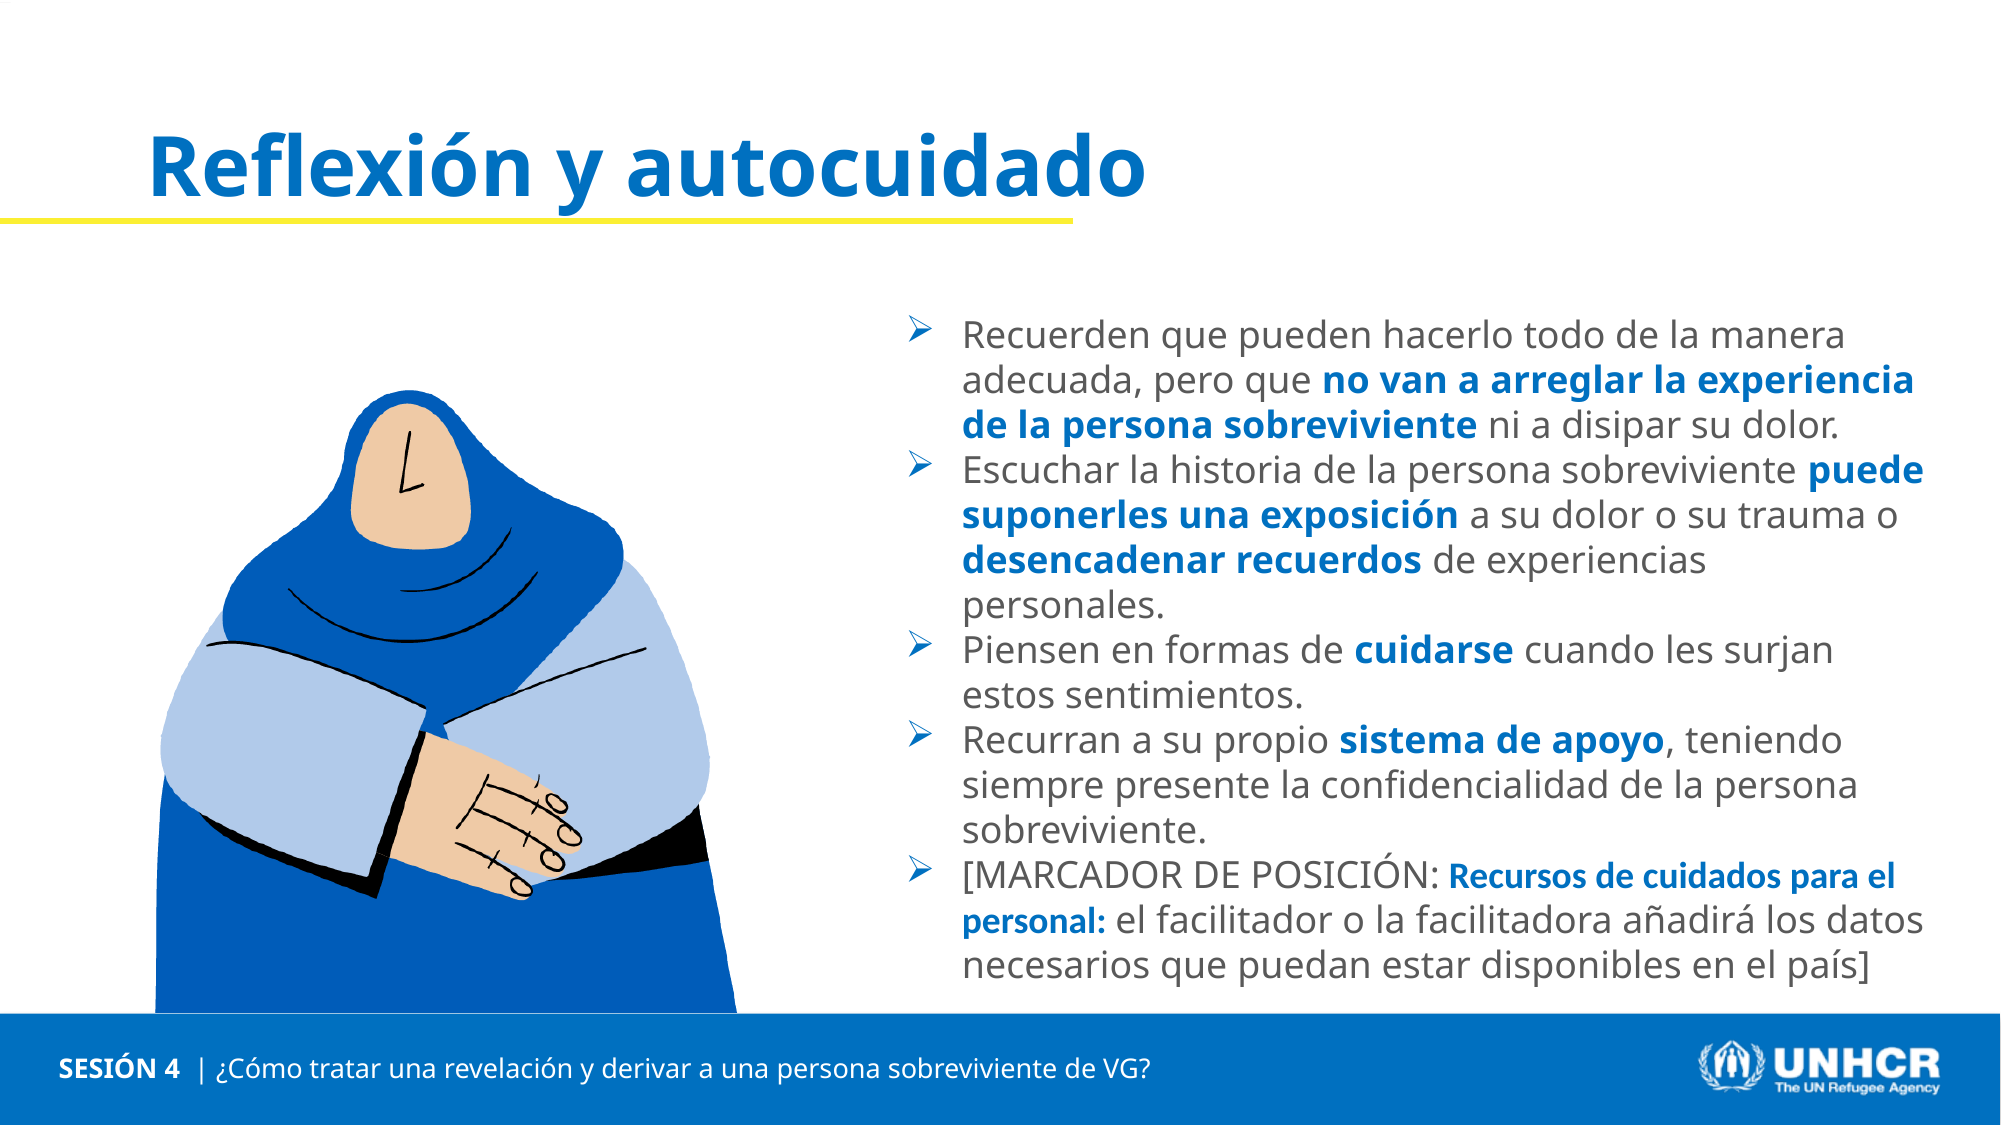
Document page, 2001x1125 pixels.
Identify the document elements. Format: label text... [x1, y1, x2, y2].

text_box Recuerden que pueden hacerlo todo de la manera adecuada, pero que no van a arreglar la experiencia de la persona sobreviviente ni a disipar su dolor. Escuchar la historia de la persona sobreviviente puede suponerles una exposición a su dolor o su trauma o desencadenar recuerdos de experiencias personales. Piensen en formas de cuidarse cuando les surjan estos sentimientos. Recurran a su propio sistema de apoyo, teniendo siempre presente la confidencialidad de la persona sobreviviente. [MARCADOR DE POSICIÓN: Recursos de cuidados para el personal: el facilitador o la facilitadora añadirá los datos necesarios que puedan estar disponibles en el país] [890, 303, 1941, 1039]
picture [1666, 1010, 1973, 1125]
title Reflexión y autocuidado [129, 110, 1943, 223]
picture [102, 351, 763, 1013]
